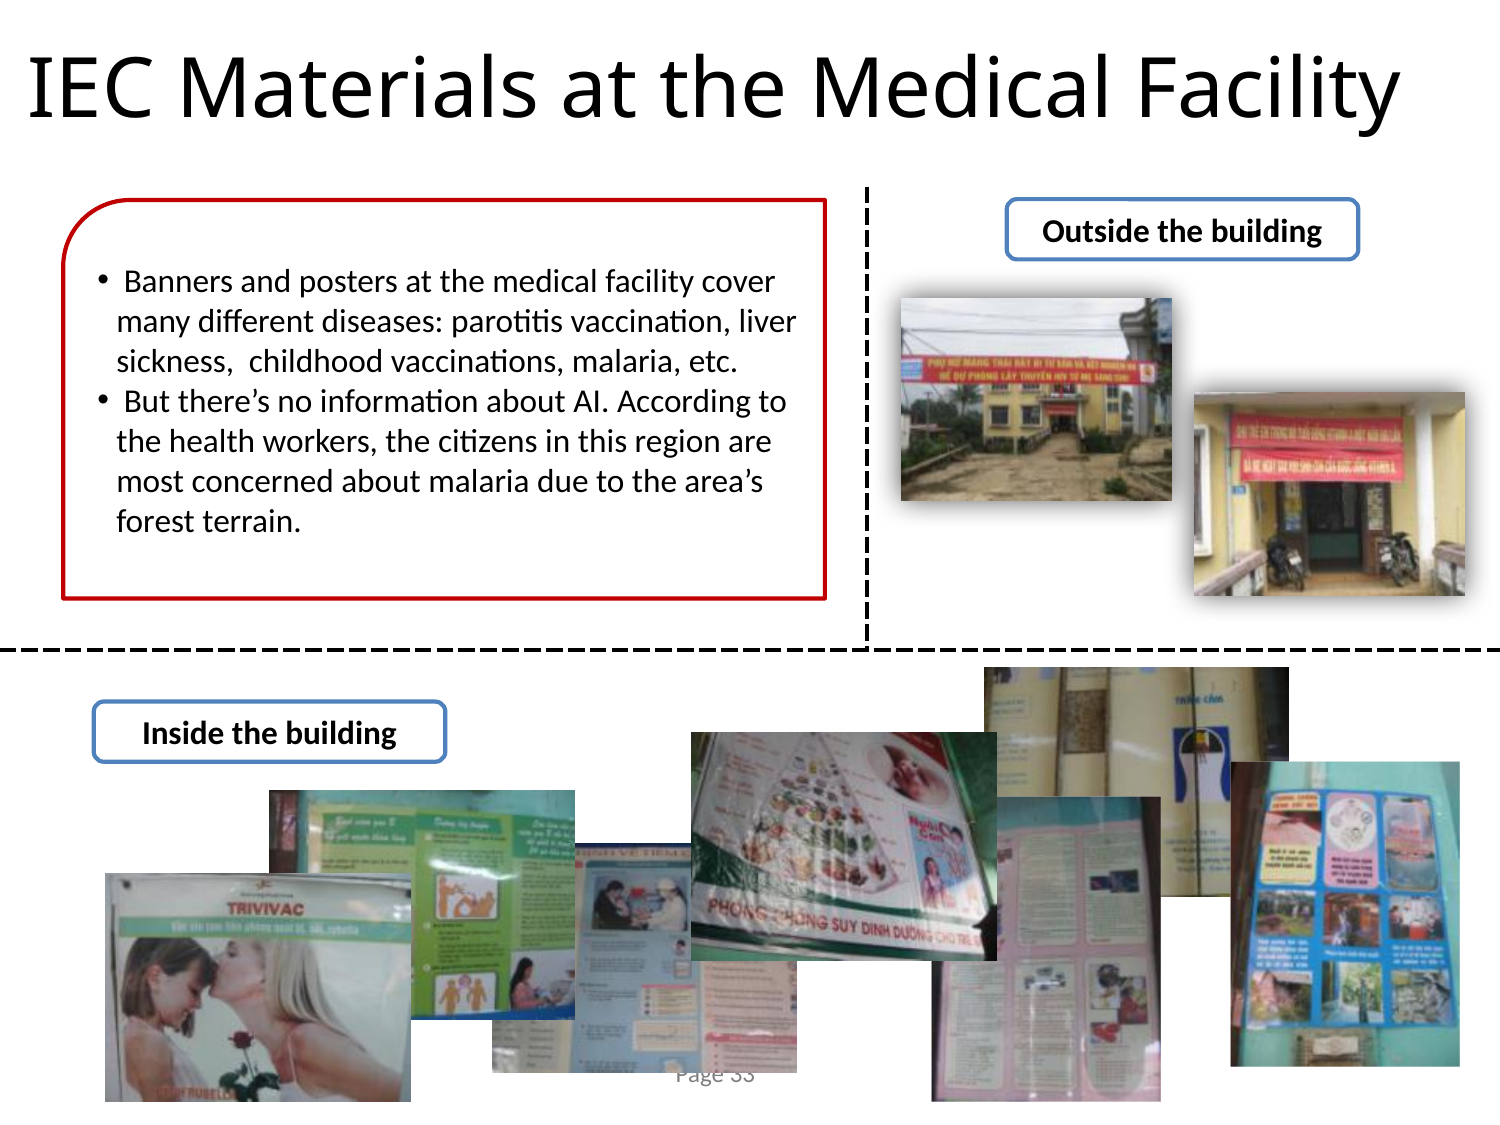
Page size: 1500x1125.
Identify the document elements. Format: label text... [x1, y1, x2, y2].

text_box Inside the building [91, 699, 448, 764]
text_box Outside the building [1004, 197, 1361, 262]
table_cell [1, 650, 1499, 1124]
text_box Banners and posters at the medical facility cover many different diseases: parotitis vaccination, liver sickness, childhood vaccinations, malaria, etc. But there’s no information about AI. According to the health workers, the citizens in this region are most concerned about malaria due to the area’s forest terrain. [61, 197, 827, 601]
title IEC Materials at the Medical Facility [12, 18, 1476, 151]
table_header [867, 188, 1499, 650]
picture [900, 298, 1173, 505]
picture [105, 667, 1498, 1102]
picture [1193, 392, 1466, 598]
table_header [1, 188, 867, 650]
